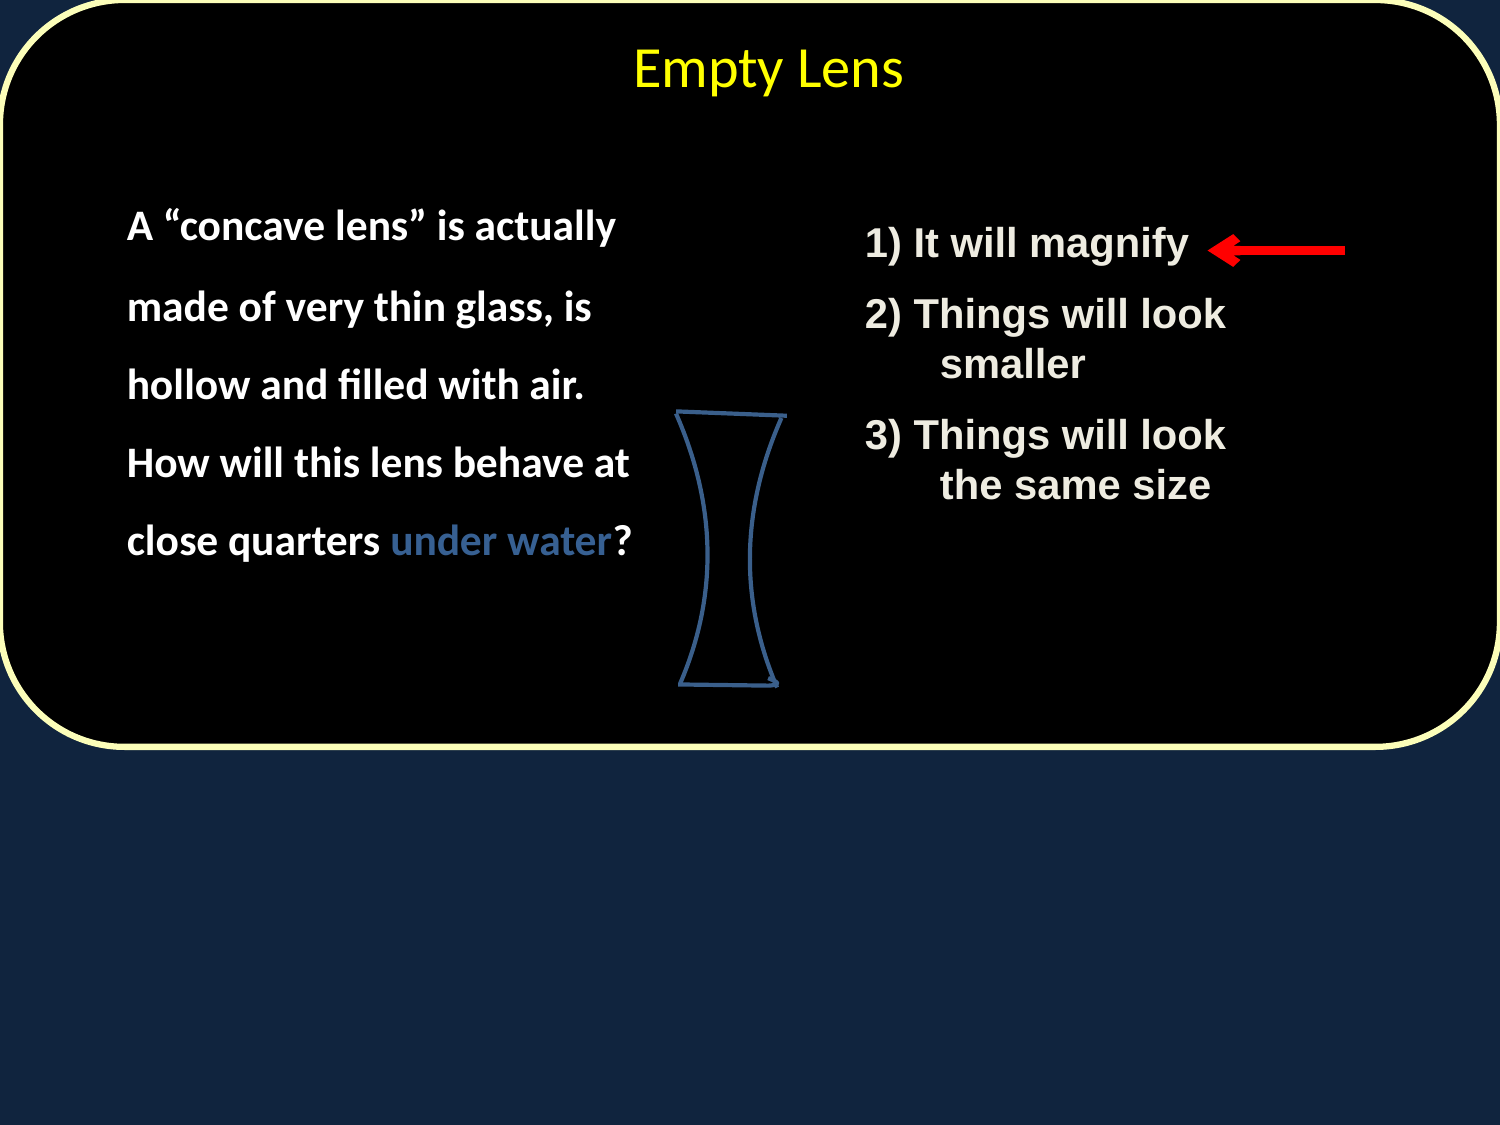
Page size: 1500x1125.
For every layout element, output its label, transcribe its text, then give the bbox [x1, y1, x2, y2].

title Empty Lens [108, 0, 1429, 138]
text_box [675, 411, 788, 689]
text_box 1) It will magnify 2) Things will look smaller 3) Things will look the same size [849, 138, 1263, 587]
list A “concave lens” is actually made of very thin glass, is hollow and filled with air. How will this lens behave at close quarters under water? [50, 139, 672, 663]
text_box [0, 1, 1500, 747]
